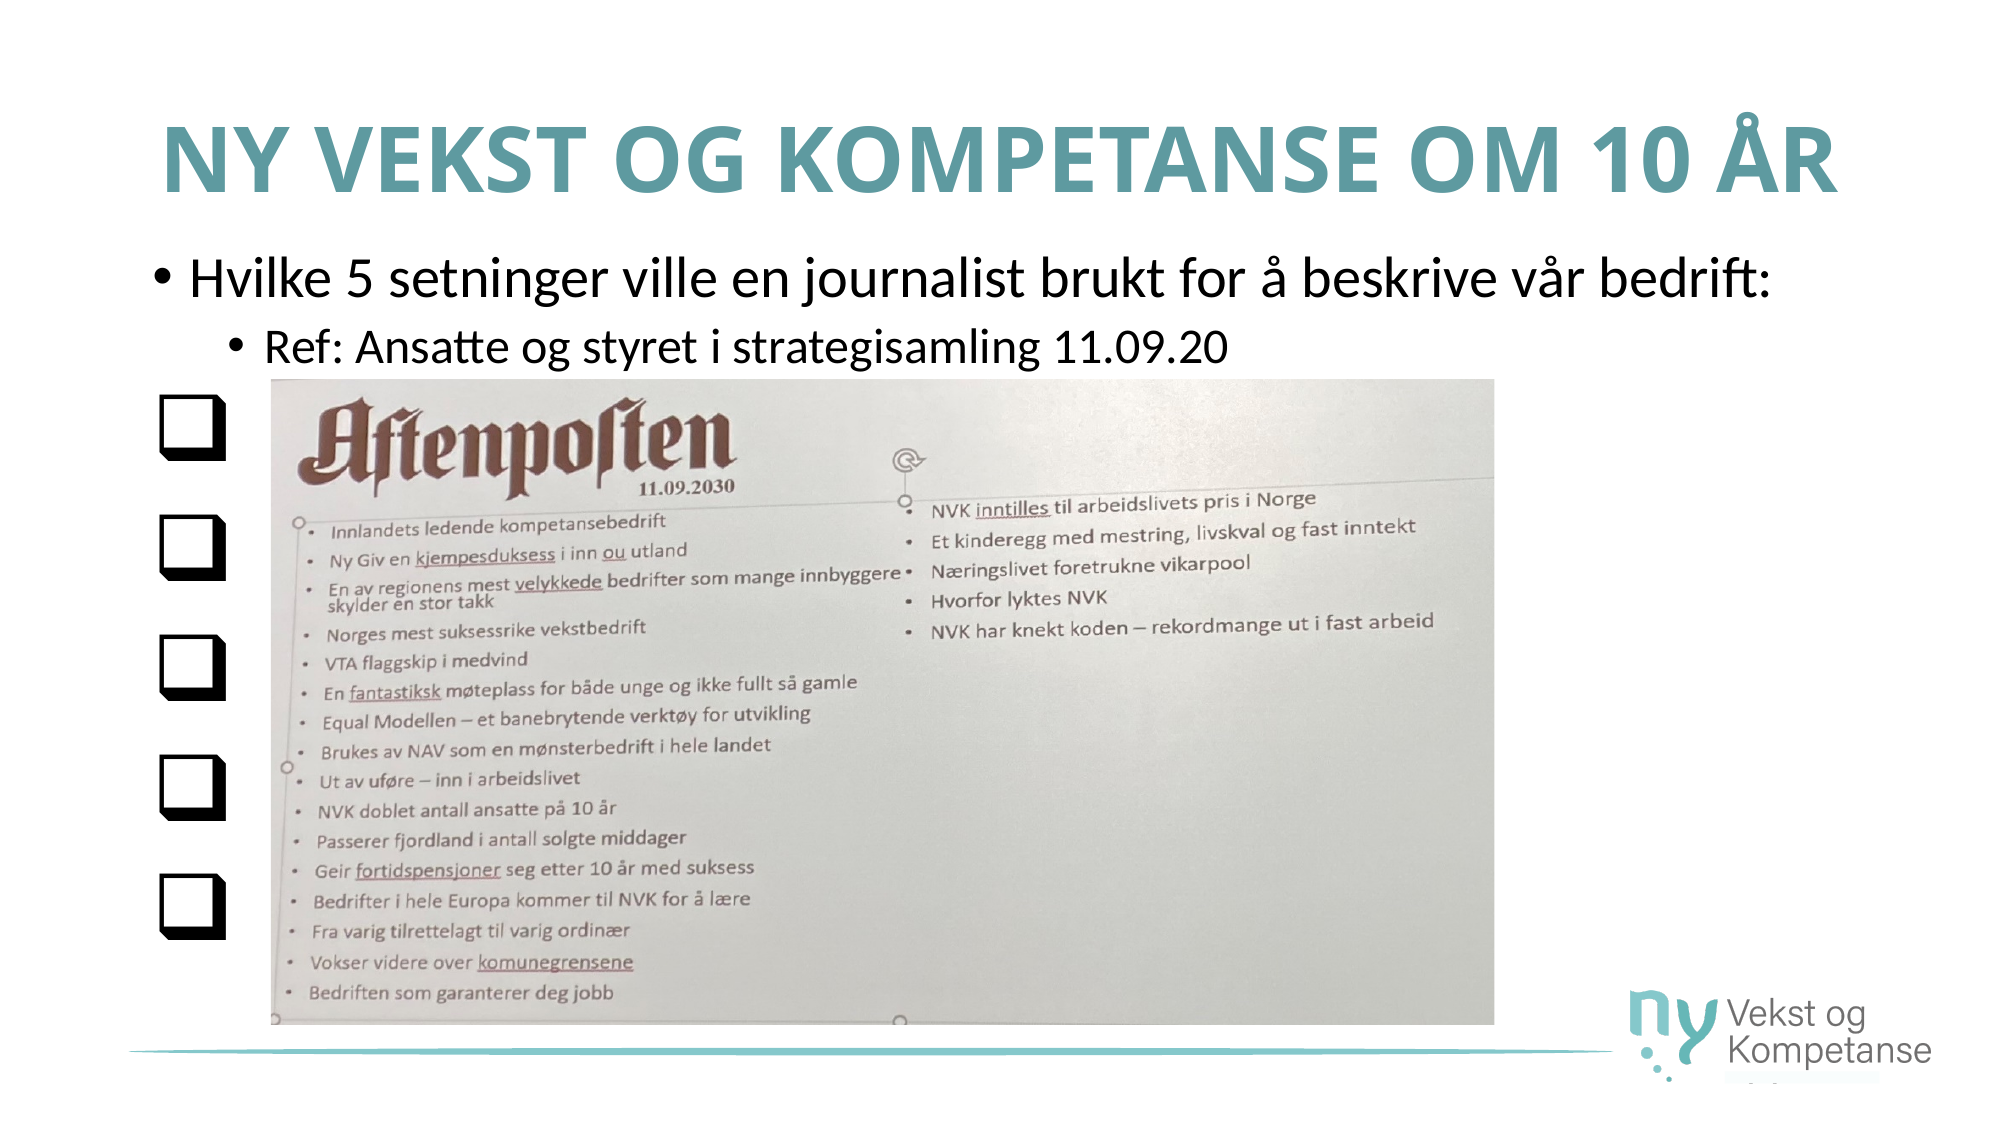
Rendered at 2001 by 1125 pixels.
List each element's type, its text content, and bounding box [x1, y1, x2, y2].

text_box [128, 1046, 1614, 1057]
picture [270, 379, 1495, 1025]
list Hvilke 5 setninger ville en journalist brukt for å beskrive vår bedrift: Ref: Ansatte og styret i strategisamling 11.09.20 [137, 239, 1863, 1014]
title NY VEKST OG KOMPETANSE OM 10 ÅR [137, 59, 1863, 239]
picture [1630, 990, 1931, 1084]
